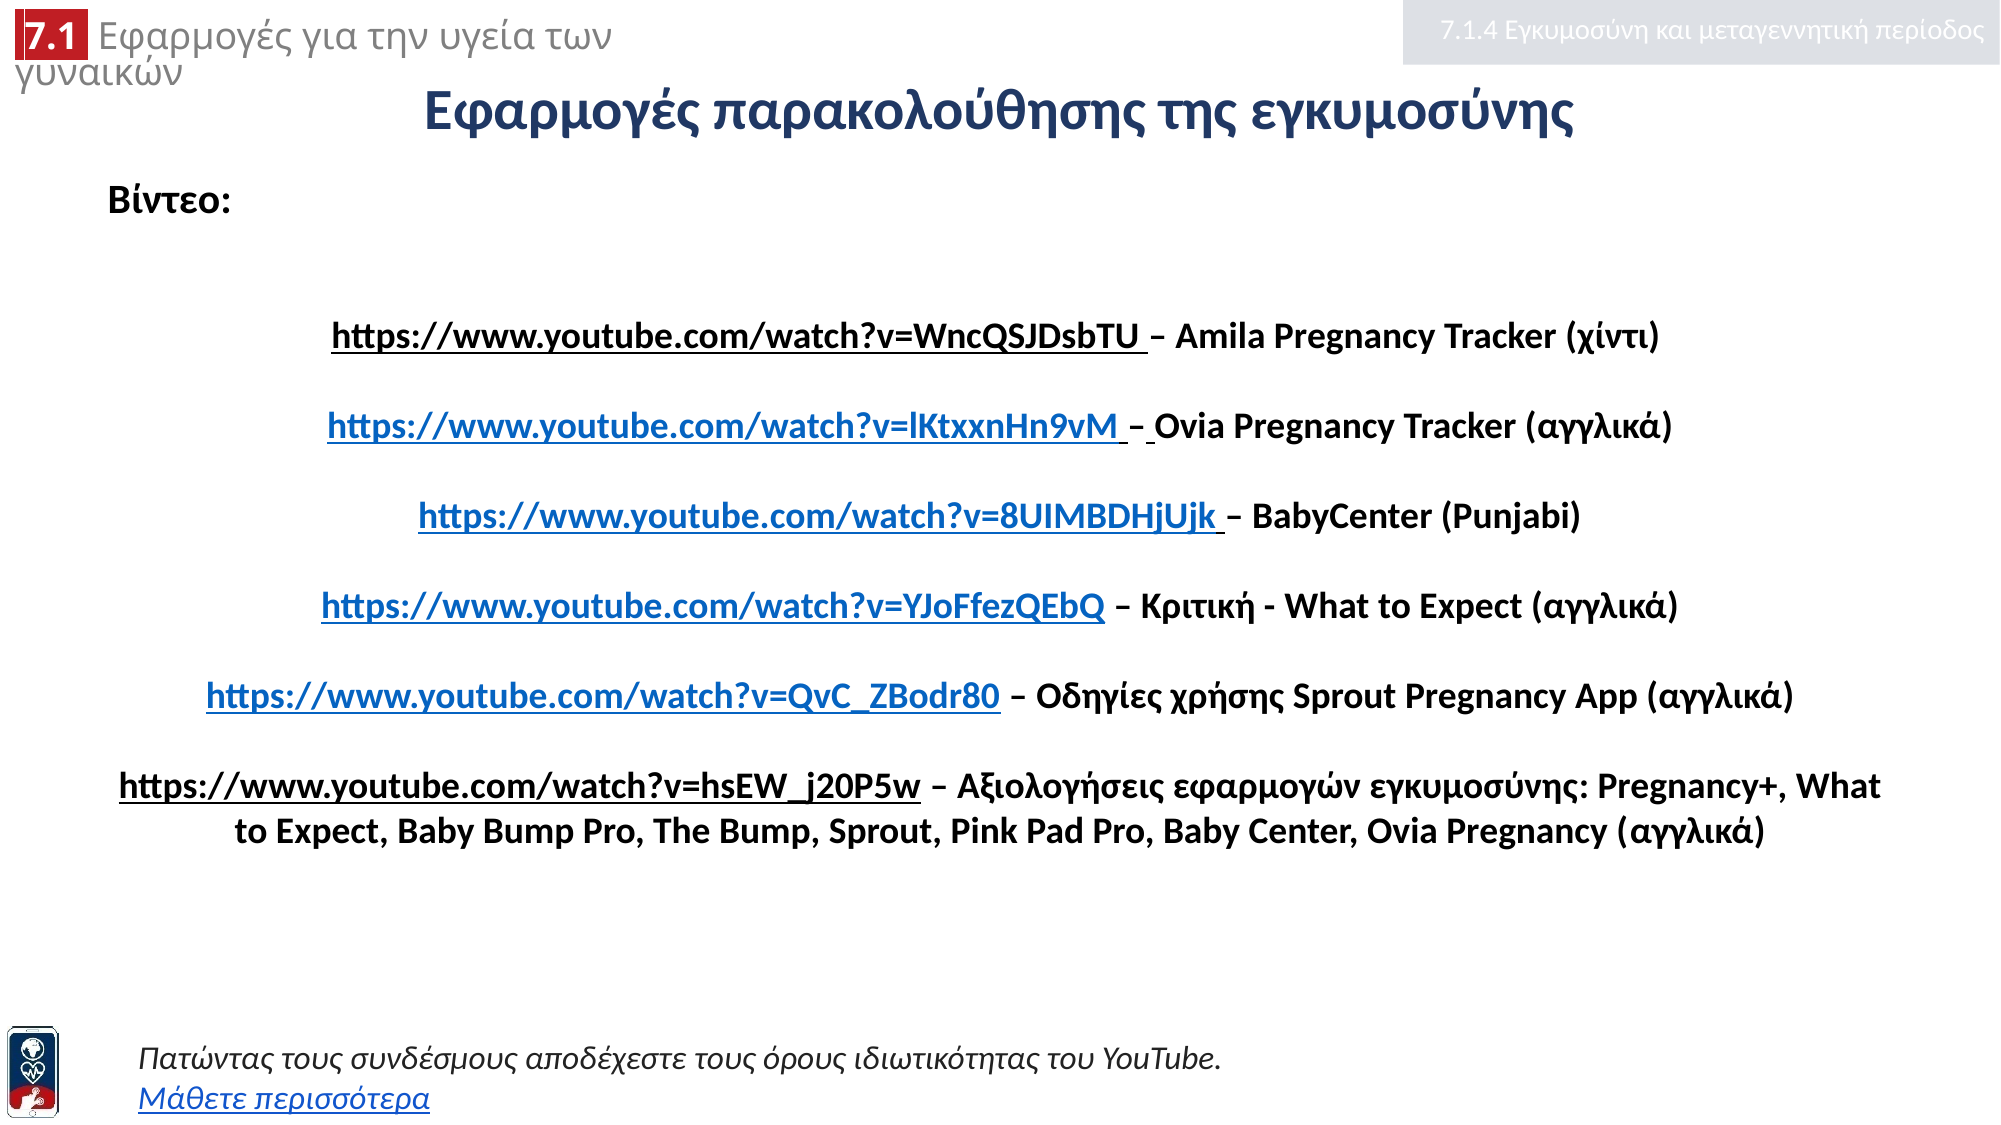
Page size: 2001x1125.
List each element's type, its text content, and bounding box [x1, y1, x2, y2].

title Εφαρμογές παρακολούθησης της εγκυμοσύνης [92, 64, 1908, 163]
picture [7, 1026, 59, 1118]
text_box 7.1.4 Εγκυμοσύνη και μεταγεννητική περίοδος [1403, 0, 2000, 65]
text_box Πατώντας τους συνδέσμους αποδέχεστε τους όρους ιδιωτικότητας του YouTube. Μάθετε περισσότερα [123, 1029, 1628, 1124]
text_box Βίντεο: https://www.youtube.com/watch?v=WncQSJDsbTU – Amila Pregnancy Tracker (χίντι) https://www.youtube.com/watch?v=lKtxxnHn9vM – Ovia Pregnancy Tracker (αγγλικά) https://www.youtube.com/watch?v=8UIMBDHjUjk – BabyCenter (Punjabi) https://www.youtube.com/watch?v=YJoFfezQEbQ – Κριτική - What to Expect (αγγλικά) https://www.youtube.com/watch?v=QvC_ZBodr80 – Οδηγίες χρήσης Sprout Pregnancy App (αγγλικά) https://www.youtube.com/watch?v=hsEW_j20P5w – Αξιολογήσεις εφαρμογών εγκυμοσύνης: Pregnancy+, What to Expect, Baby Bump Pro, The Bump, Sprout, Pink Pad Pro, Baby Center, Ovia Pregnancy (αγγλικά) [92, 163, 1908, 949]
